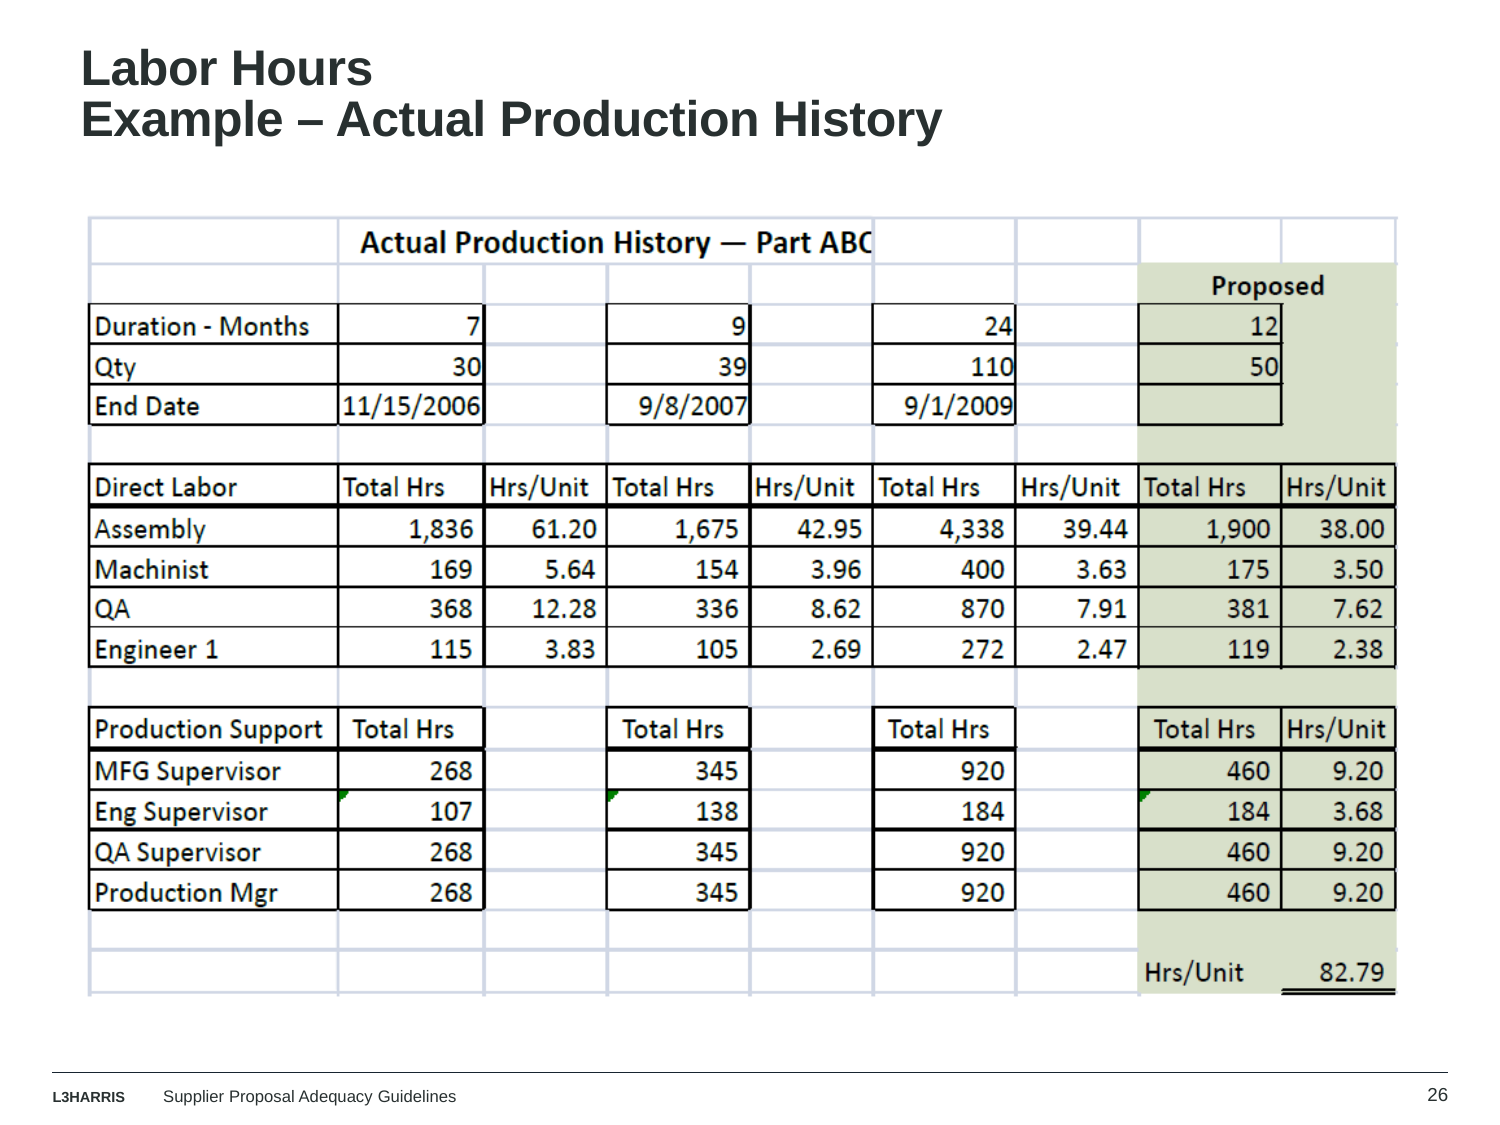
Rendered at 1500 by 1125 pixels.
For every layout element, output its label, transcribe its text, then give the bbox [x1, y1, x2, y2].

title Labor Hours Example – Actual Production History [65, 45, 1248, 147]
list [83, 209, 1402, 1002]
